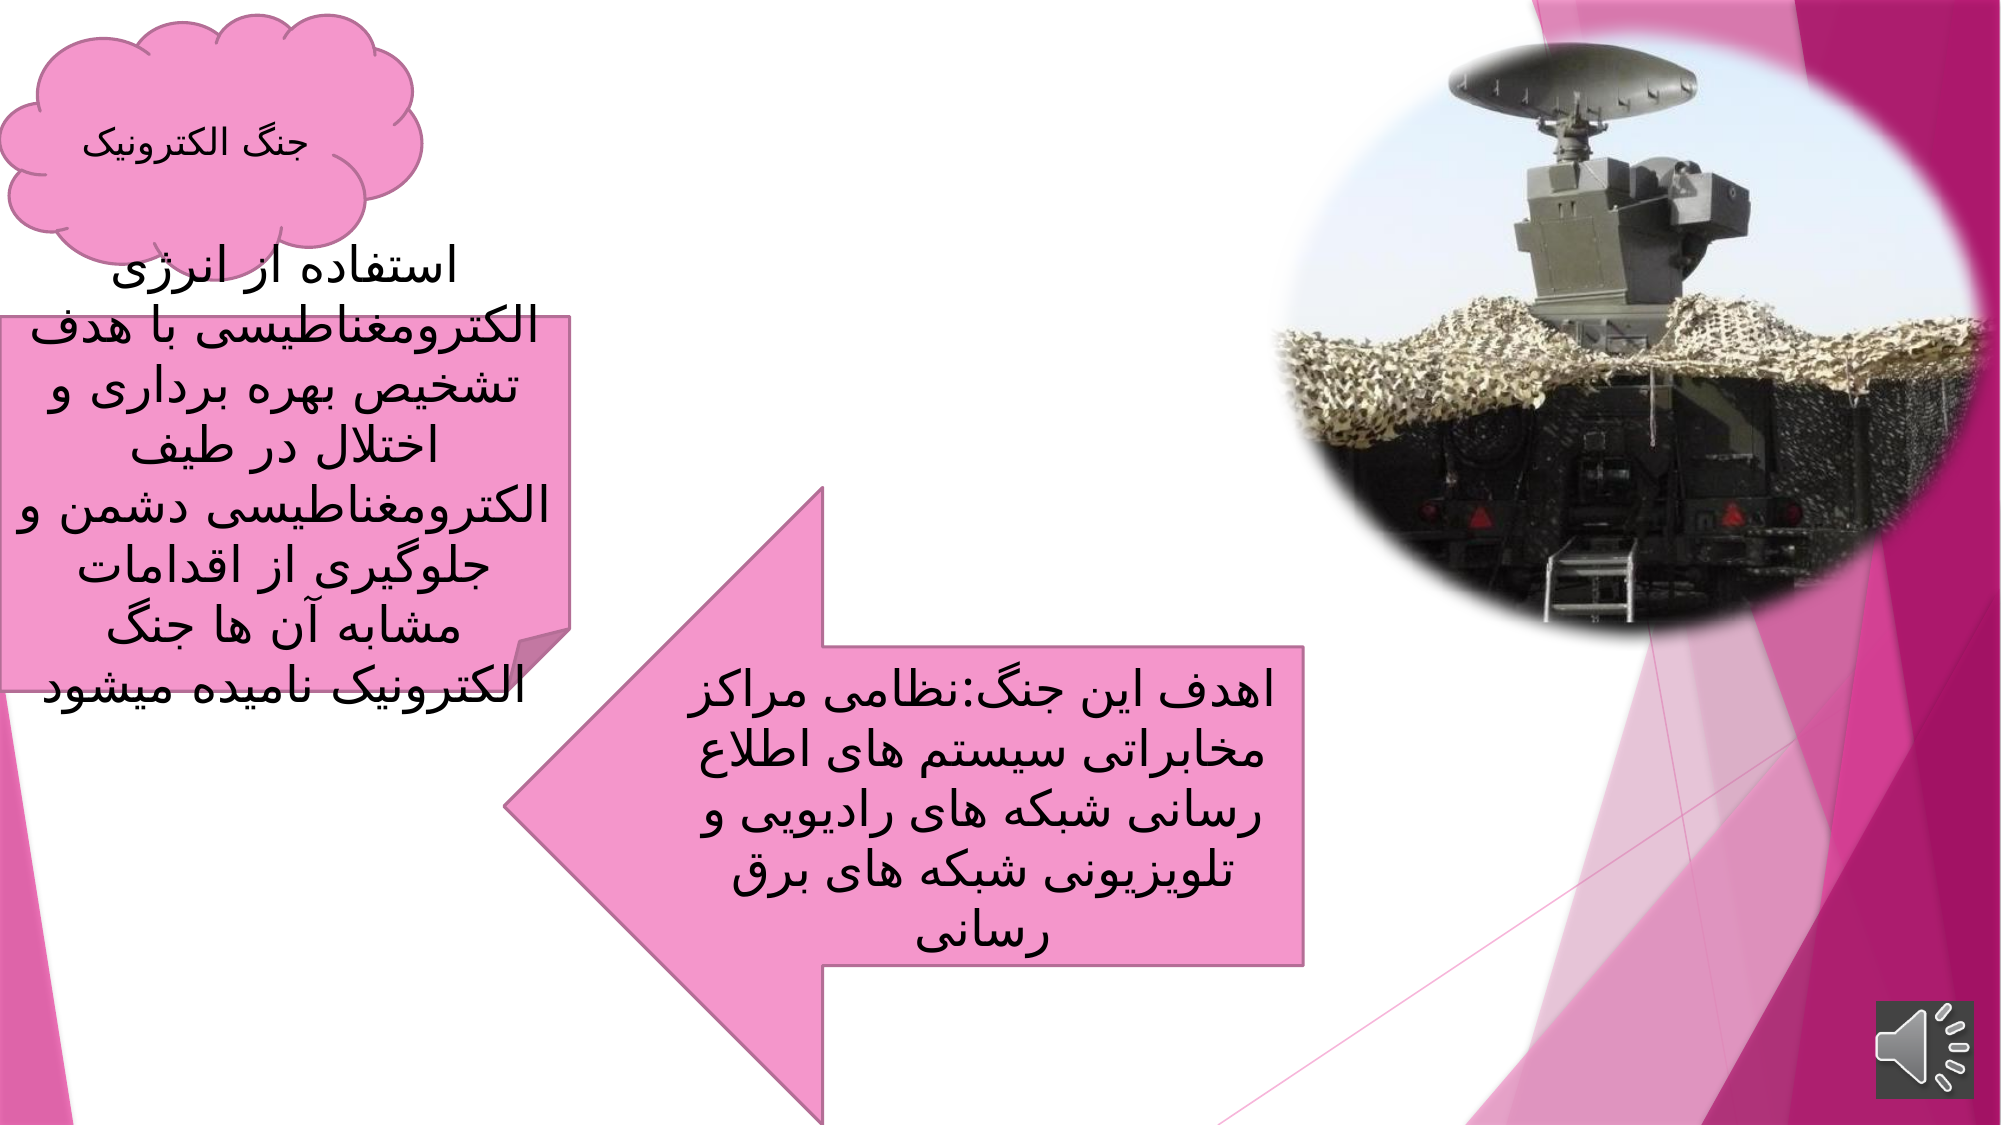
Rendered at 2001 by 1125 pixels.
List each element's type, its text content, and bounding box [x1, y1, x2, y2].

picture [1874, 999, 1976, 1101]
text_box جنگ الکترونیک [0, 13, 424, 282]
text_box اهدف این جنگ:نظامی مراکز مخابراتی سیستم های اطلاع رسانی شبکه های رادیویی و تلویزیونی شبکه های برق رسانی [502, 486, 1305, 1125]
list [1265, 13, 2000, 652]
text_box استفاده از انرژی الکترومغناطیسی با هدف تشخیص بهره برداری و اختلال در طیف الکترومغناطیسی دشمن و جلوگیری از اقدامات مشابه آن ها جنگ الکترونیک نامیده میشود [0, 315, 572, 693]
title [111, 99, 1260, 317]
